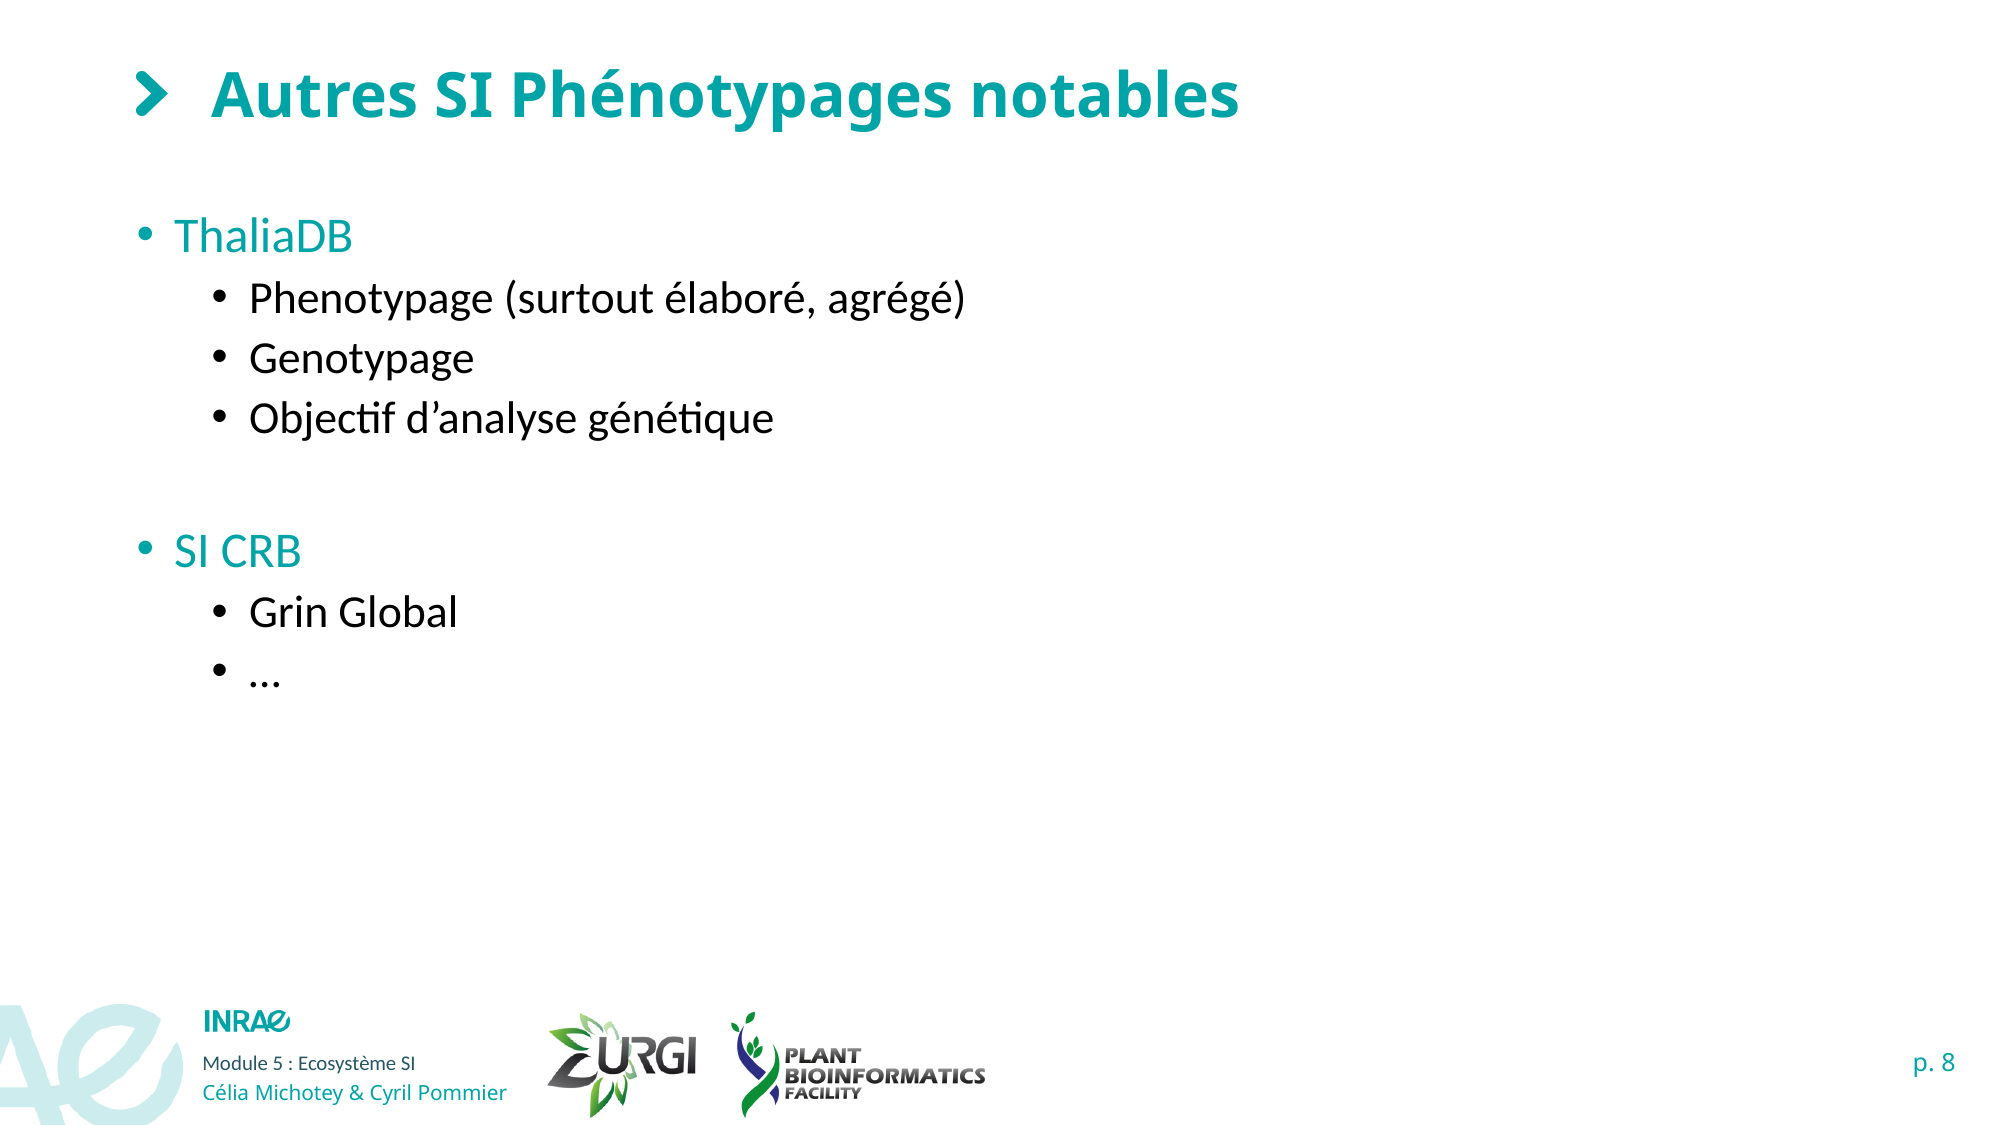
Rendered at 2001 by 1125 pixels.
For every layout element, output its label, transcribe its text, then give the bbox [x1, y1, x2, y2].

picture [547, 1013, 696, 1118]
picture [0, 996, 329, 1125]
title Autres SI Phénotypages notables [121, 24, 1886, 171]
list ThaliaDB Phenotypage (surtout élaboré, agrégé) Genotypage Objectif d’analyse génétique SI CRB Grin Global … [121, 202, 1886, 967]
picture [730, 1011, 986, 1119]
picture [136, 71, 169, 116]
